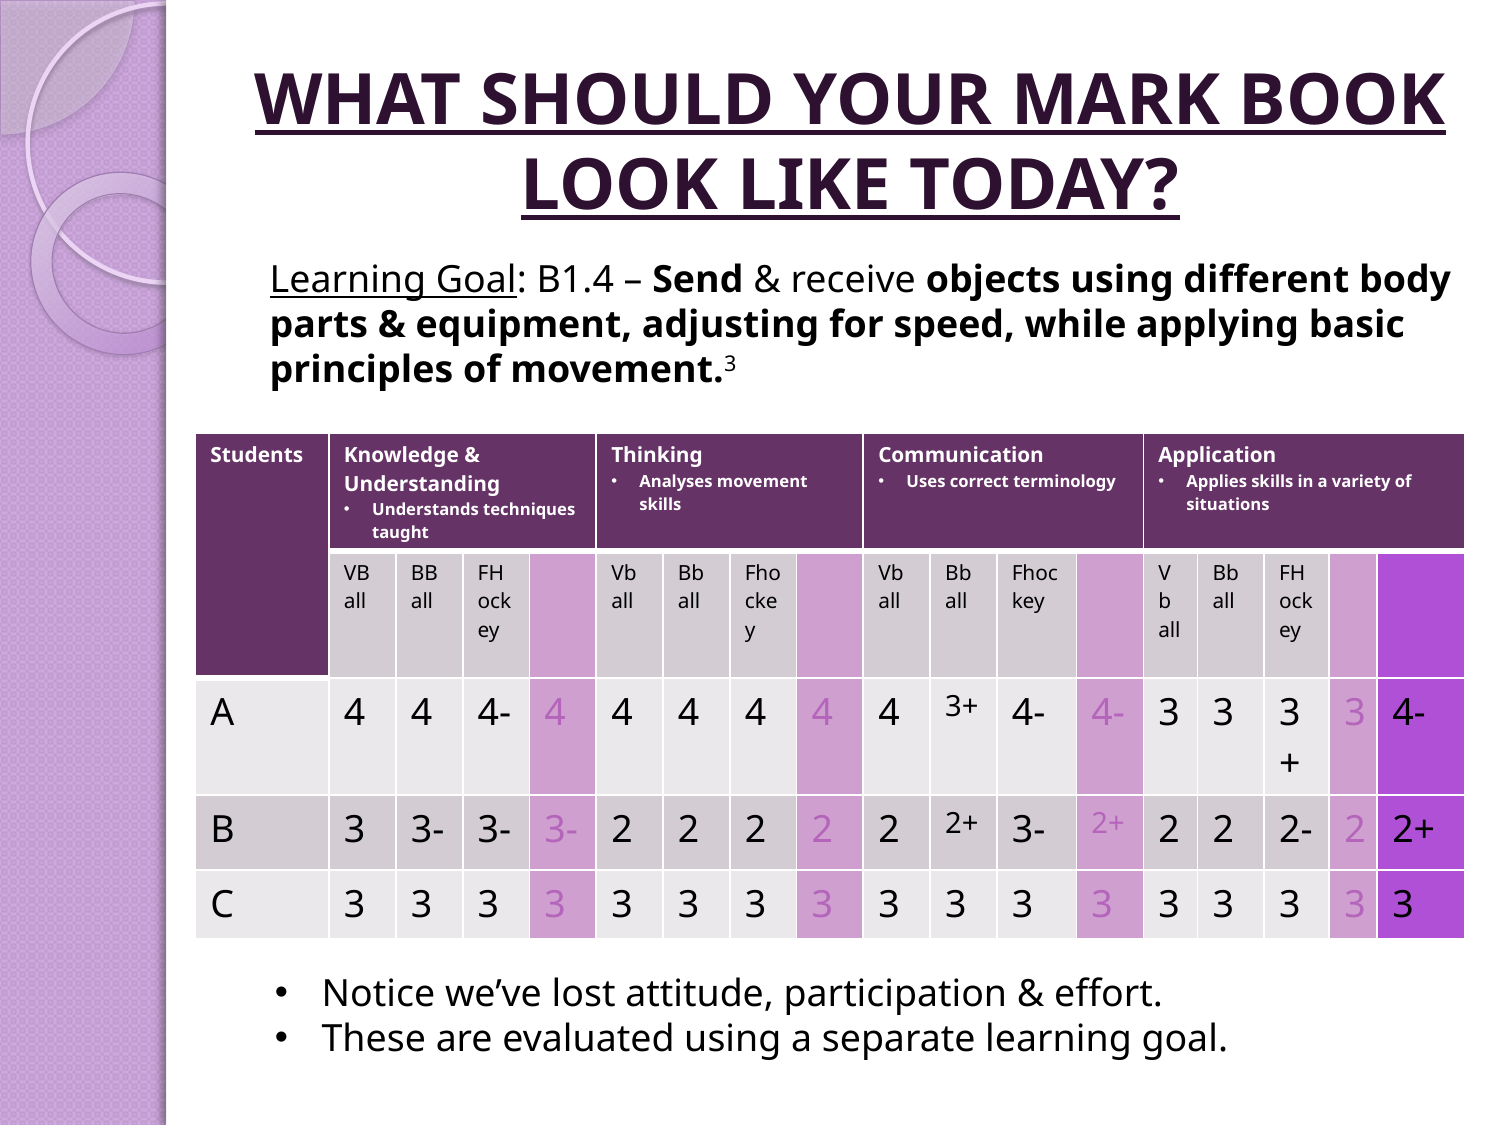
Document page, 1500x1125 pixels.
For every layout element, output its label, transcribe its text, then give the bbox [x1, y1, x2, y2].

table_cell 3 [931, 871, 996, 938]
table_cell 3 [664, 871, 729, 938]
table_cell 4 [330, 679, 395, 794]
table_cell 3 [1330, 871, 1376, 938]
table_cell 2 [1330, 796, 1376, 869]
table_cell 3 [397, 871, 462, 938]
table_cell Vball [864, 554, 929, 677]
table_cell 2 [864, 796, 929, 869]
table_cell B [196, 796, 328, 869]
table_cell [1378, 554, 1464, 677]
table_cell 3 [597, 871, 662, 938]
text_box Notice we’ve lost attitude, participation & effort. These are evaluated using a separate learning goal. [259, 961, 1244, 1067]
table_cell 3 [330, 796, 395, 869]
table_cell 2+ [1378, 796, 1464, 869]
table_cell [797, 554, 862, 677]
table_cell Fhockey [998, 554, 1076, 677]
table_cell [1330, 554, 1376, 677]
table_header Knowledge & Understanding Understands techniques taught [330, 434, 595, 548]
table_cell [530, 554, 595, 677]
table_cell Bball [1198, 554, 1263, 677]
table_cell 3- [464, 796, 529, 869]
table_cell 3 [1077, 871, 1143, 938]
table_cell 3 [1144, 871, 1197, 938]
table_cell C [196, 871, 328, 938]
table_cell A [196, 681, 328, 794]
table_cell 3- [530, 796, 595, 869]
table_cell 4 [864, 679, 929, 794]
table_cell 4 [731, 679, 796, 794]
table_cell 2 [1198, 796, 1263, 869]
table_cell 3 [1198, 679, 1263, 794]
table_cell 3 [797, 871, 862, 938]
table_cell 2+ [1077, 796, 1143, 869]
table_cell 3- [998, 796, 1076, 869]
table_cell 2 [1144, 796, 1197, 869]
table_cell BBall [397, 554, 462, 677]
table_cell 2 [797, 796, 862, 869]
table_cell FHockey [1265, 554, 1328, 677]
table_header Communication Uses correct terminology [864, 434, 1143, 548]
table_cell 3 [1330, 679, 1376, 794]
table_cell Bball [931, 554, 996, 677]
table_cell 3 [1378, 871, 1464, 938]
table_cell 3 [864, 871, 929, 938]
table_header Students [196, 434, 328, 675]
table_cell VBall [330, 554, 395, 677]
text_box Learning Goal: B1.4 – Send & receive objects using different body parts & equipment, adjusting for speed, while applying basic principles of movement.3 [254, 247, 1476, 398]
table_cell 3 [1144, 679, 1197, 794]
table_cell 3- [397, 796, 462, 869]
table_cell 4 [664, 679, 729, 794]
table_cell 2 [664, 796, 729, 869]
table_cell 2 [731, 796, 796, 869]
table_cell [1077, 554, 1143, 677]
table_header Application Applies skills in a variety of situations [1144, 434, 1464, 548]
table_cell 3 [464, 871, 529, 938]
table_cell 2- [1265, 796, 1328, 869]
table_cell 4- [464, 679, 529, 794]
table_cell 3 [1198, 871, 1263, 938]
table_cell FHockey [464, 554, 529, 677]
table_cell 4- [998, 679, 1076, 794]
table_cell 3 [731, 871, 796, 938]
table_cell 3 [1265, 871, 1328, 938]
title WHAT SHOULD YOUR MARK BOOK LOOK LIKE TODAY? [235, 45, 1466, 233]
table_cell Fhockey [731, 554, 796, 677]
table_header Thinking Analyses movement skills [597, 434, 862, 548]
table_cell 2+ [931, 796, 996, 869]
table_cell 2 [597, 796, 662, 869]
table_cell Vball [1144, 554, 1197, 677]
table_cell 4 [797, 679, 862, 794]
table_cell 3 [530, 871, 595, 938]
table_cell 4 [397, 679, 462, 794]
table_cell 3+ [1265, 679, 1328, 794]
table_cell Vball [597, 554, 662, 677]
table_cell 3 [330, 871, 395, 938]
table_cell 4- [1378, 679, 1464, 794]
table_cell Bball [664, 554, 729, 677]
table_cell 3+ [931, 679, 996, 794]
table_cell 4 [530, 679, 595, 794]
table_cell 4 [597, 679, 662, 794]
table_cell 4- [1077, 679, 1143, 794]
table_cell 3 [998, 871, 1076, 938]
